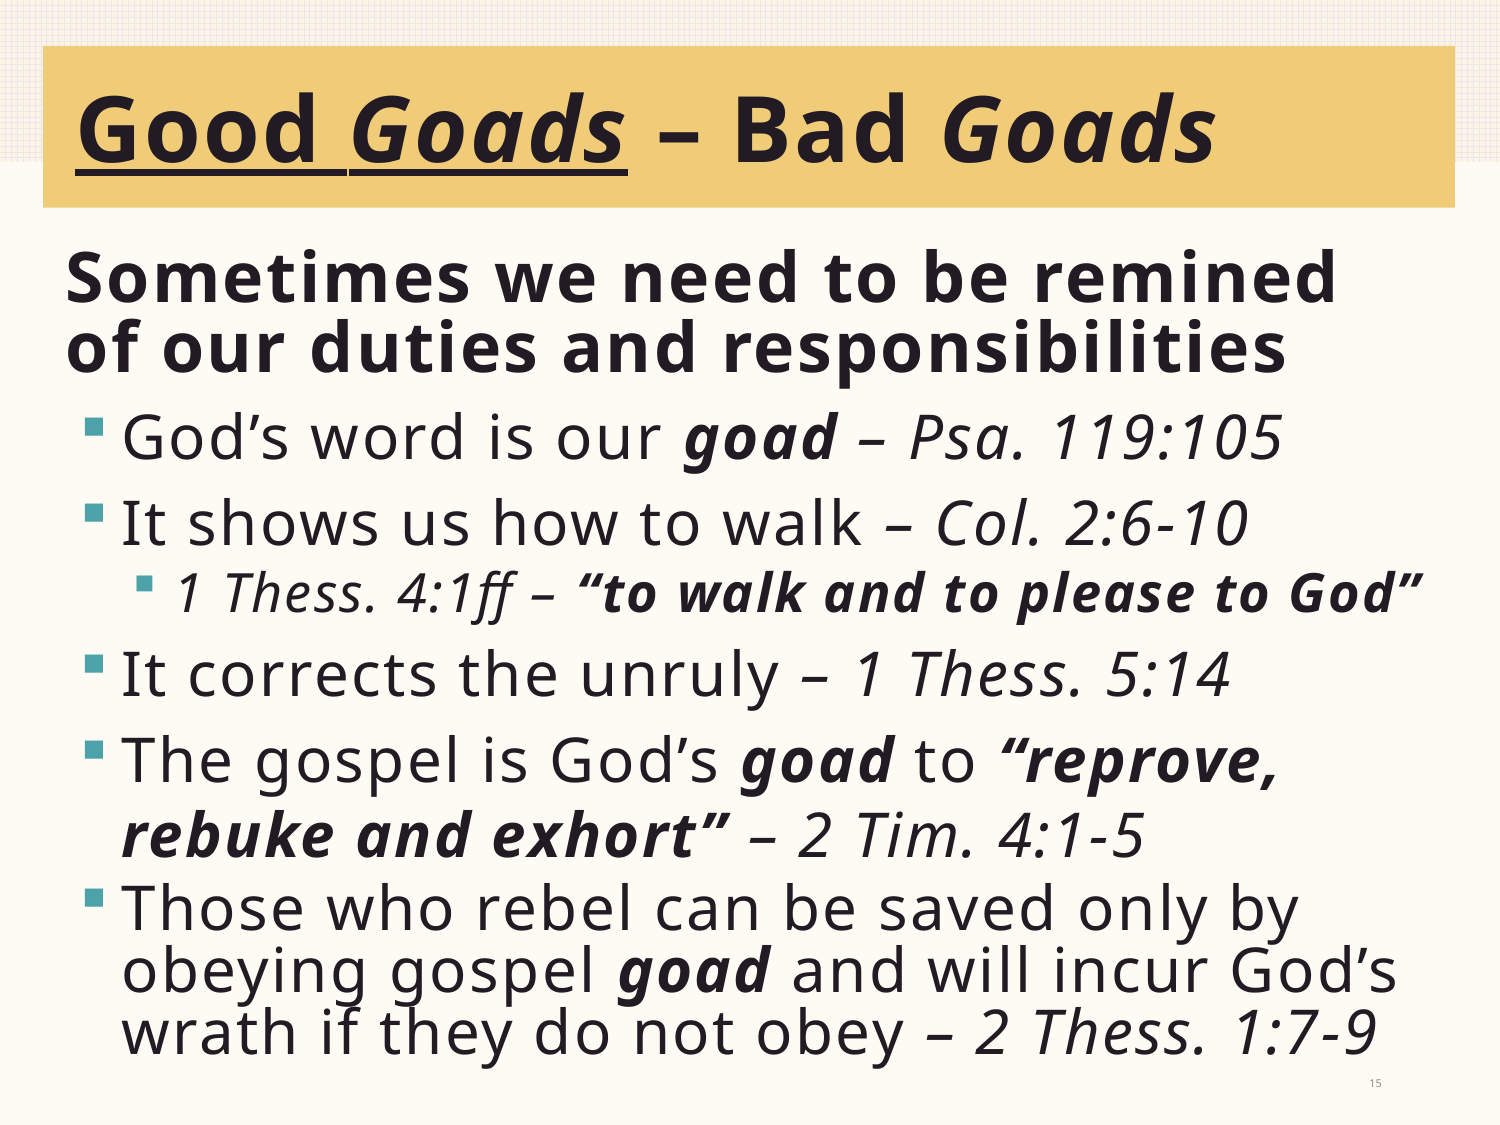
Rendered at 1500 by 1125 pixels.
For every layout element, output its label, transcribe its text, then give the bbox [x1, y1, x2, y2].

list Sometimes we need to be remined of our duties and responsibilities God’s word is our goad – Psa. 119:105 It shows us how to walk – Col. 2:6-10 1 Thess. 4:1ff – “to walk and to please to God” It corrects the unruly – 1 Thess. 5:14 The gospel is God’s goad to “reprove, rebuke and exhort” – 2 Tim. 4:1-5 Those who rebel can be saved only by obeying gospel goad and will incur God’s wrath if they do not obey – 2 Thess. 1:7-9 [50, 238, 1448, 1125]
slide_number 15 [1059, 1065, 1397, 1103]
title Good Goads – Bad Goads [60, 84, 1447, 181]
